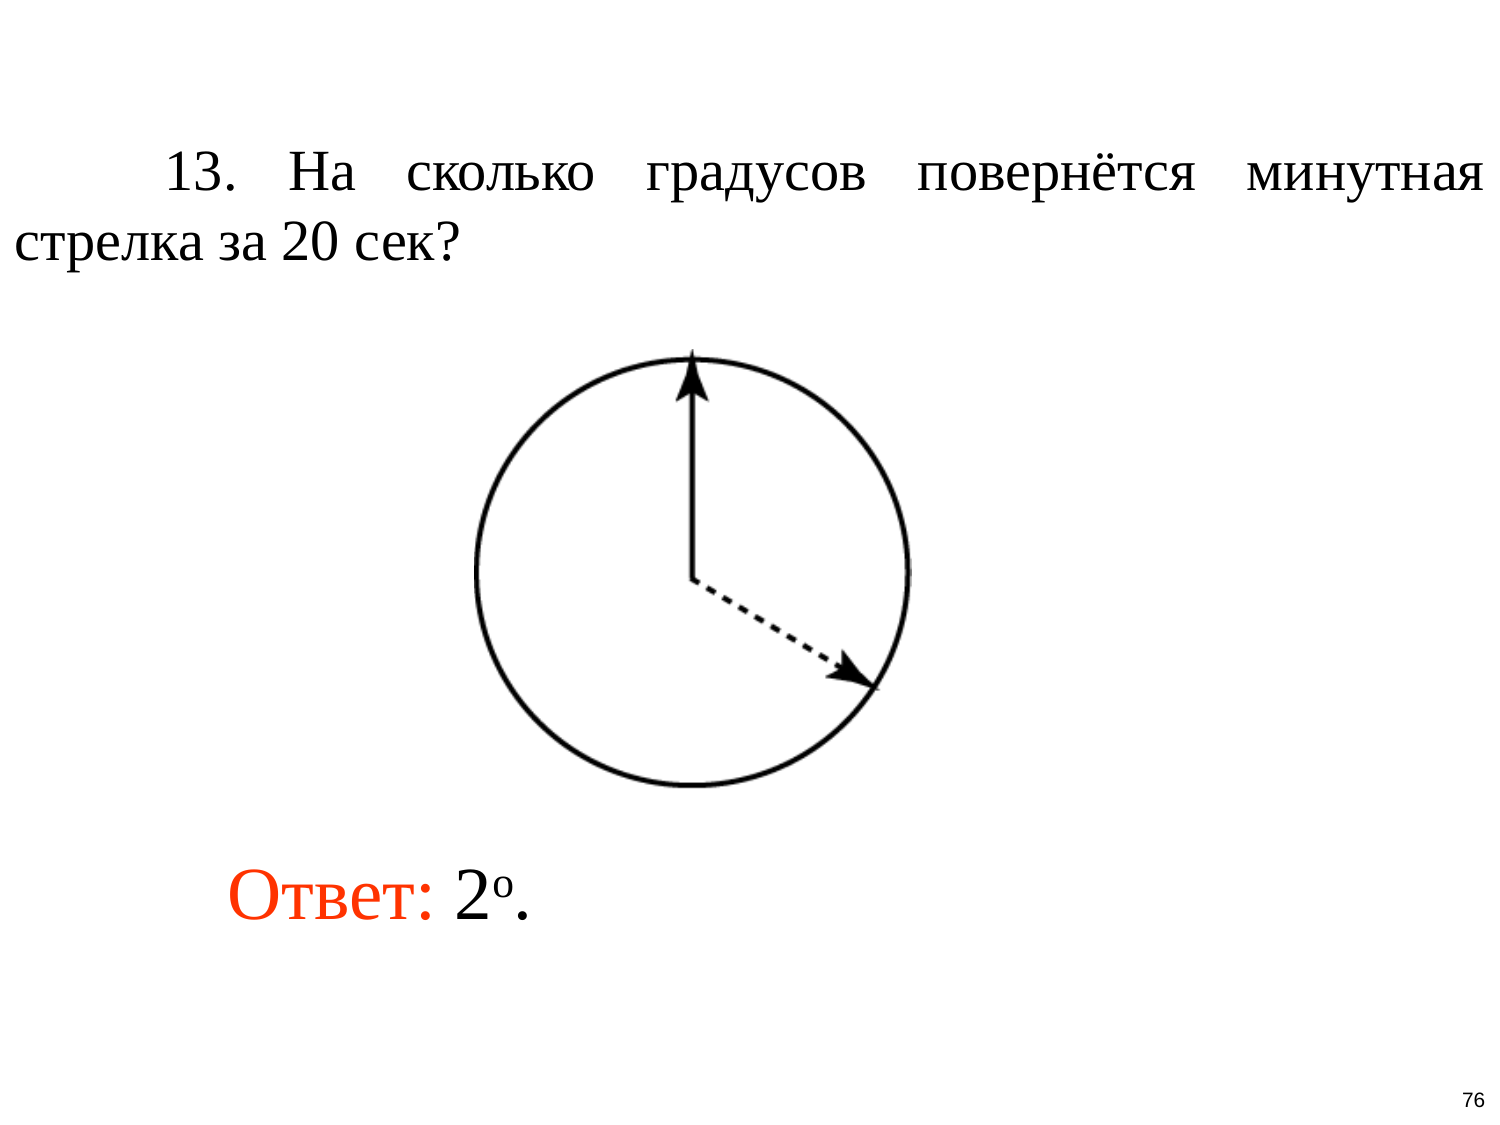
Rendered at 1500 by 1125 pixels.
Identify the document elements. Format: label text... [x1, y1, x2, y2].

slide_number 76 [1417, 1079, 1500, 1125]
text_box 13. На сколько градусов повернётся минутная стрелка за 20 сек? [0, 124, 1500, 280]
picture [474, 349, 912, 790]
text_box Ответ: 2о. [212, 837, 713, 943]
